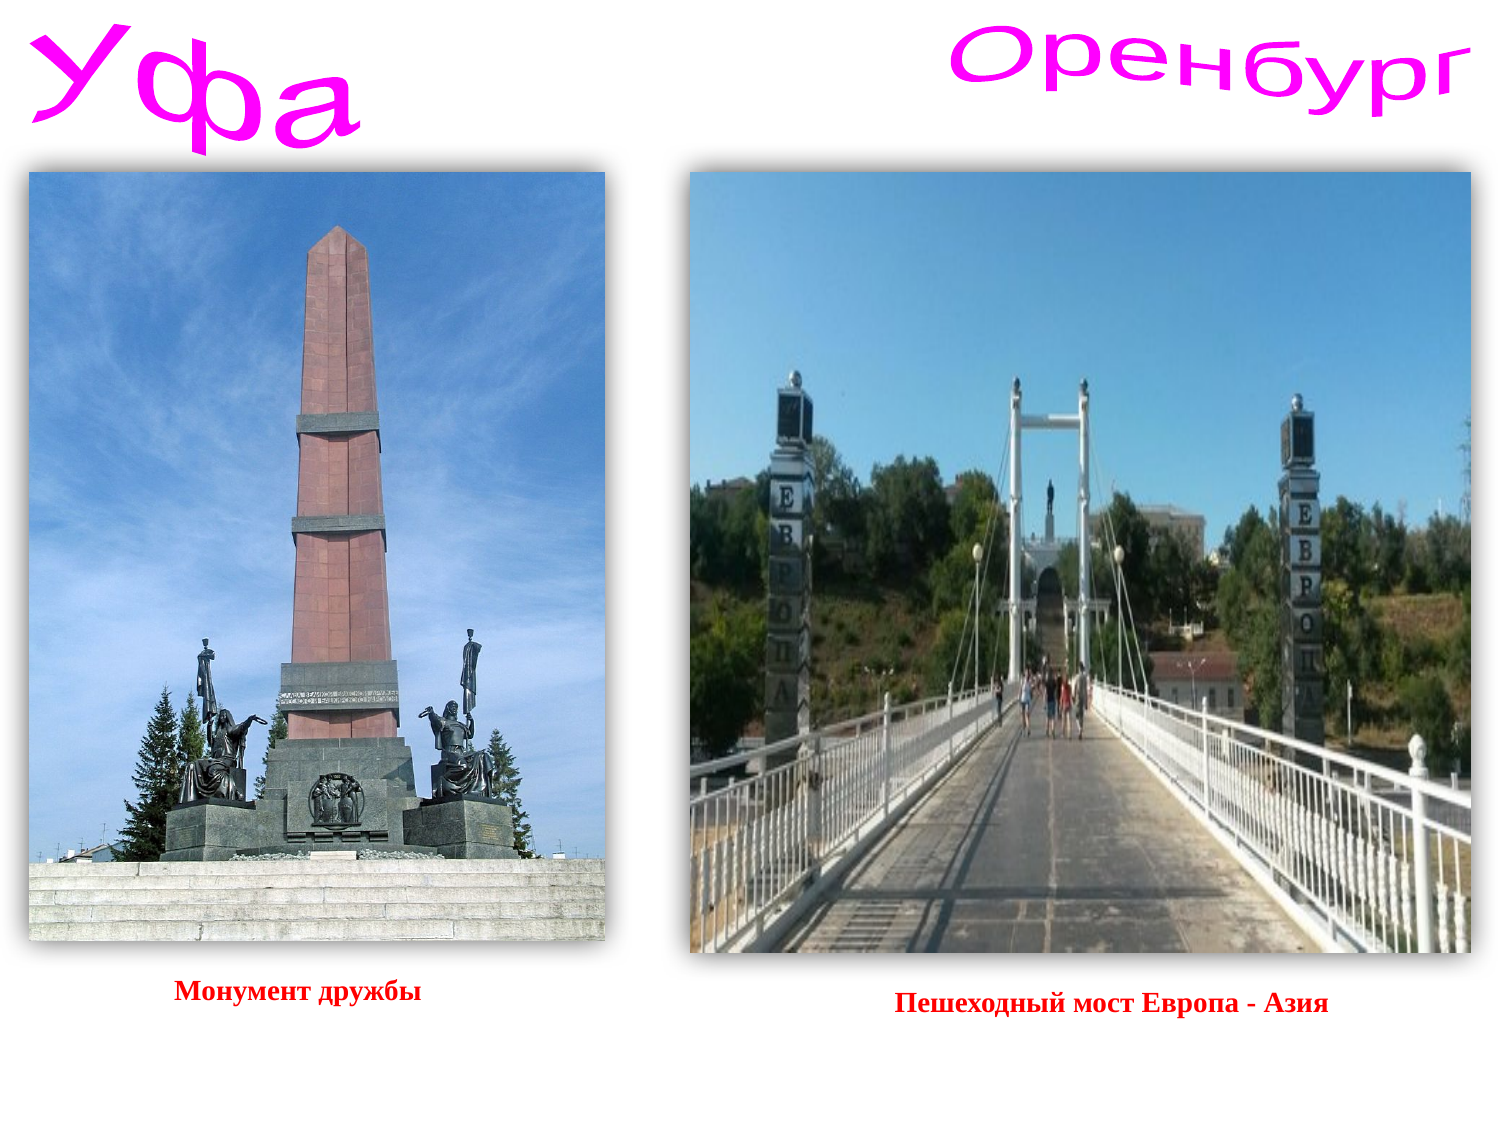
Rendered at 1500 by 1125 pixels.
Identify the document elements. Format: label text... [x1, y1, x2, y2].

picture [29, 172, 605, 941]
picture [690, 172, 1471, 953]
text_box Монумент дружбы [159, 964, 514, 1014]
text_box Пешеходный мост Европа - Азия [879, 975, 1376, 1026]
